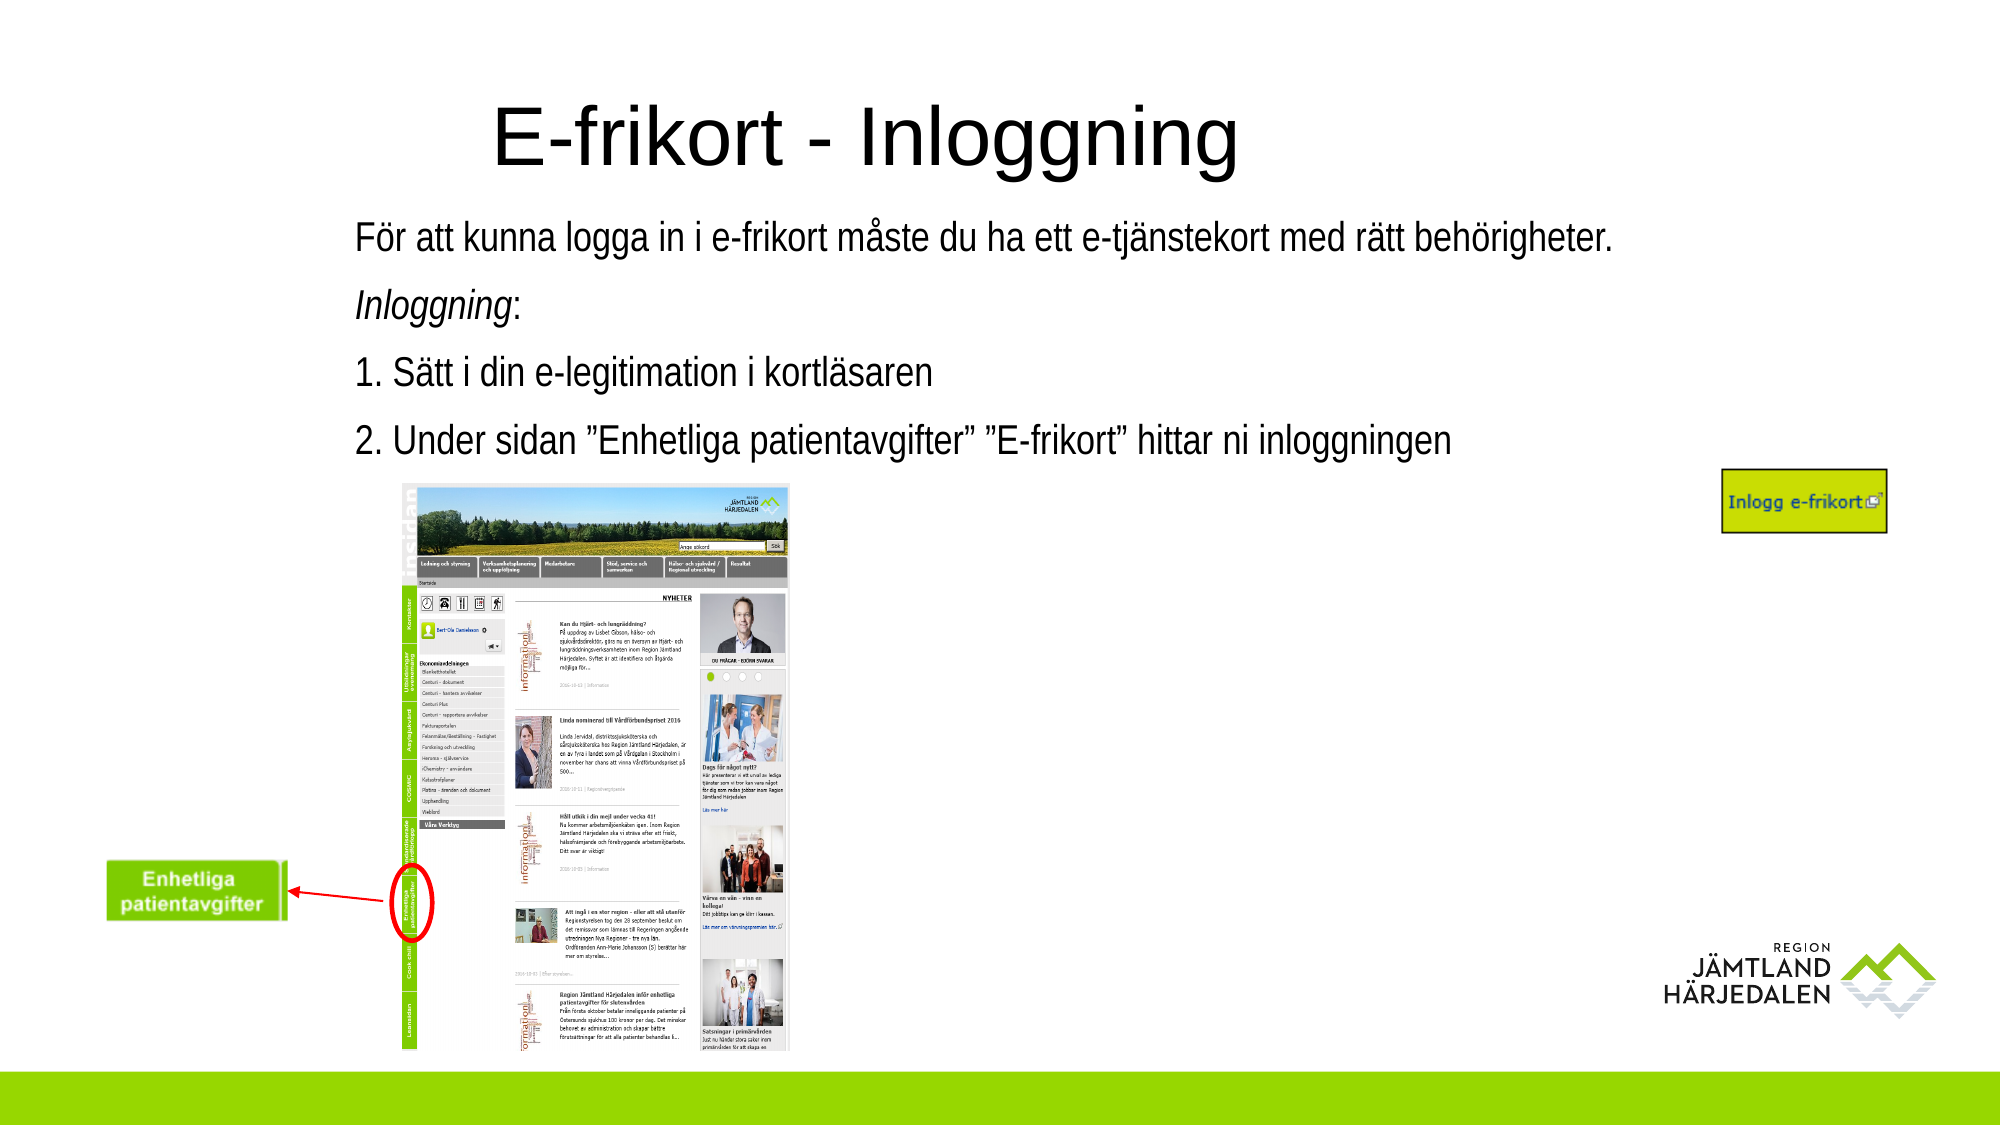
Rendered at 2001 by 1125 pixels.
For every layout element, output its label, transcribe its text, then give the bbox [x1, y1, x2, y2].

list För att kunna logga in i e-frikort måste du ha ett e-tjänstekort med rätt behörigheter. Inloggning: 1. Sätt i din e-legitimation i kortläsaren 2. Under sidan ”Enhetliga patientavgifter” ”E-frikort” hittar ni inloggningen [324, 197, 1750, 997]
picture [1705, 450, 1905, 548]
picture [107, 800, 287, 982]
title E-frikort - Inloggning [476, 86, 1720, 294]
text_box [286, 890, 384, 902]
text_box [389, 873, 397, 933]
picture [402, 483, 790, 1052]
